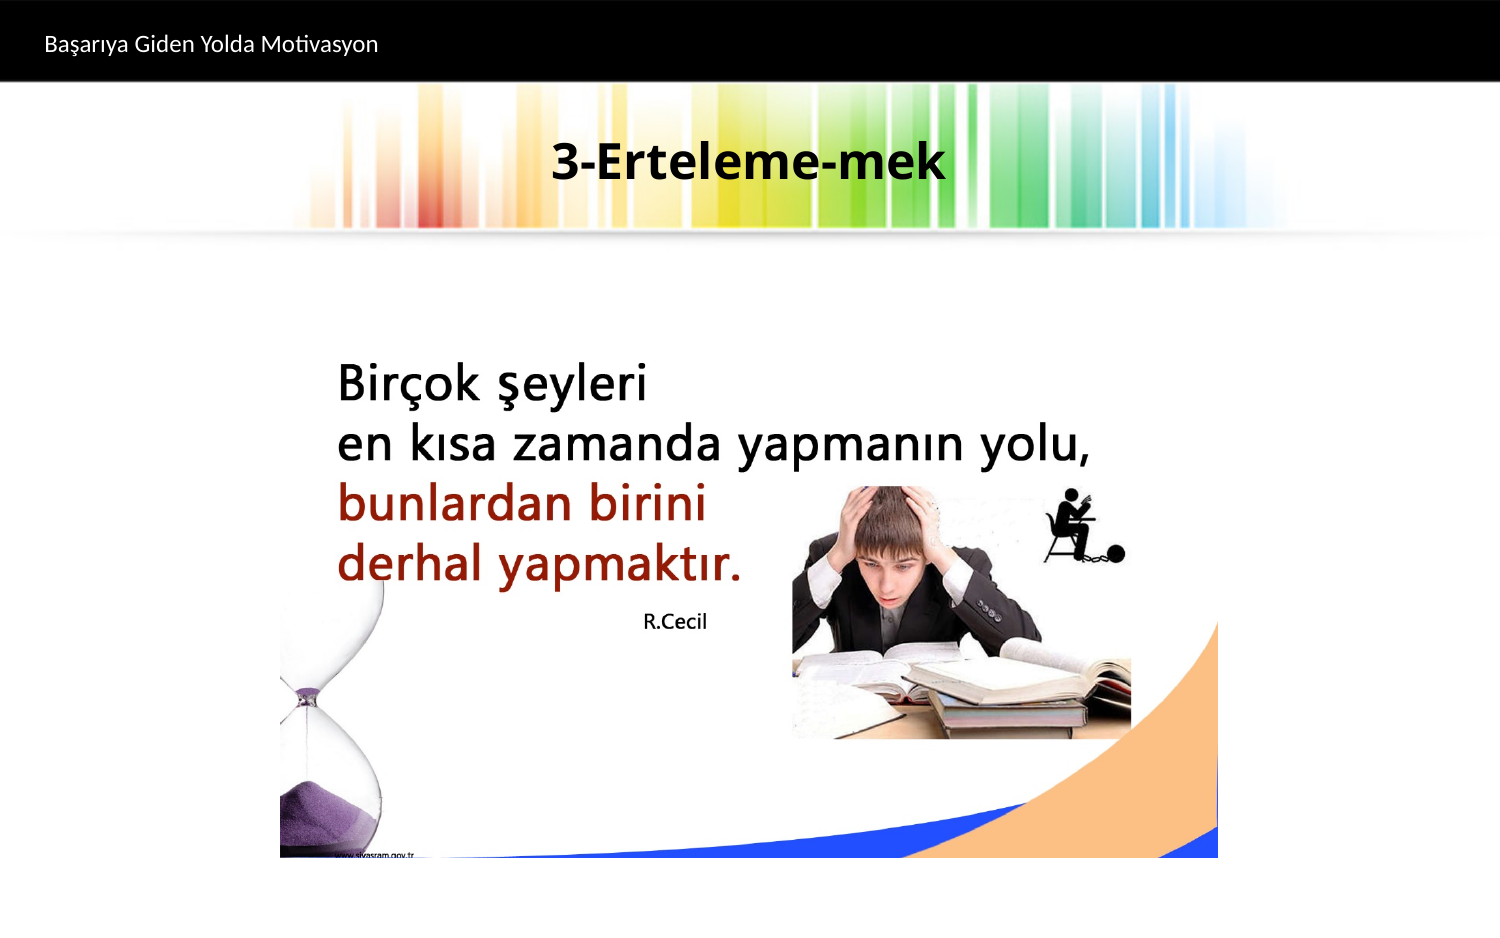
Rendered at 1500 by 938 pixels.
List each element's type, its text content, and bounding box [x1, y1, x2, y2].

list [280, 280, 1218, 859]
picture [0, 0, 1500, 938]
list Başarıya Giden Yolda Motivasyon [29, 19, 1010, 68]
title 3-Erteleme-mek [111, 122, 1387, 198]
